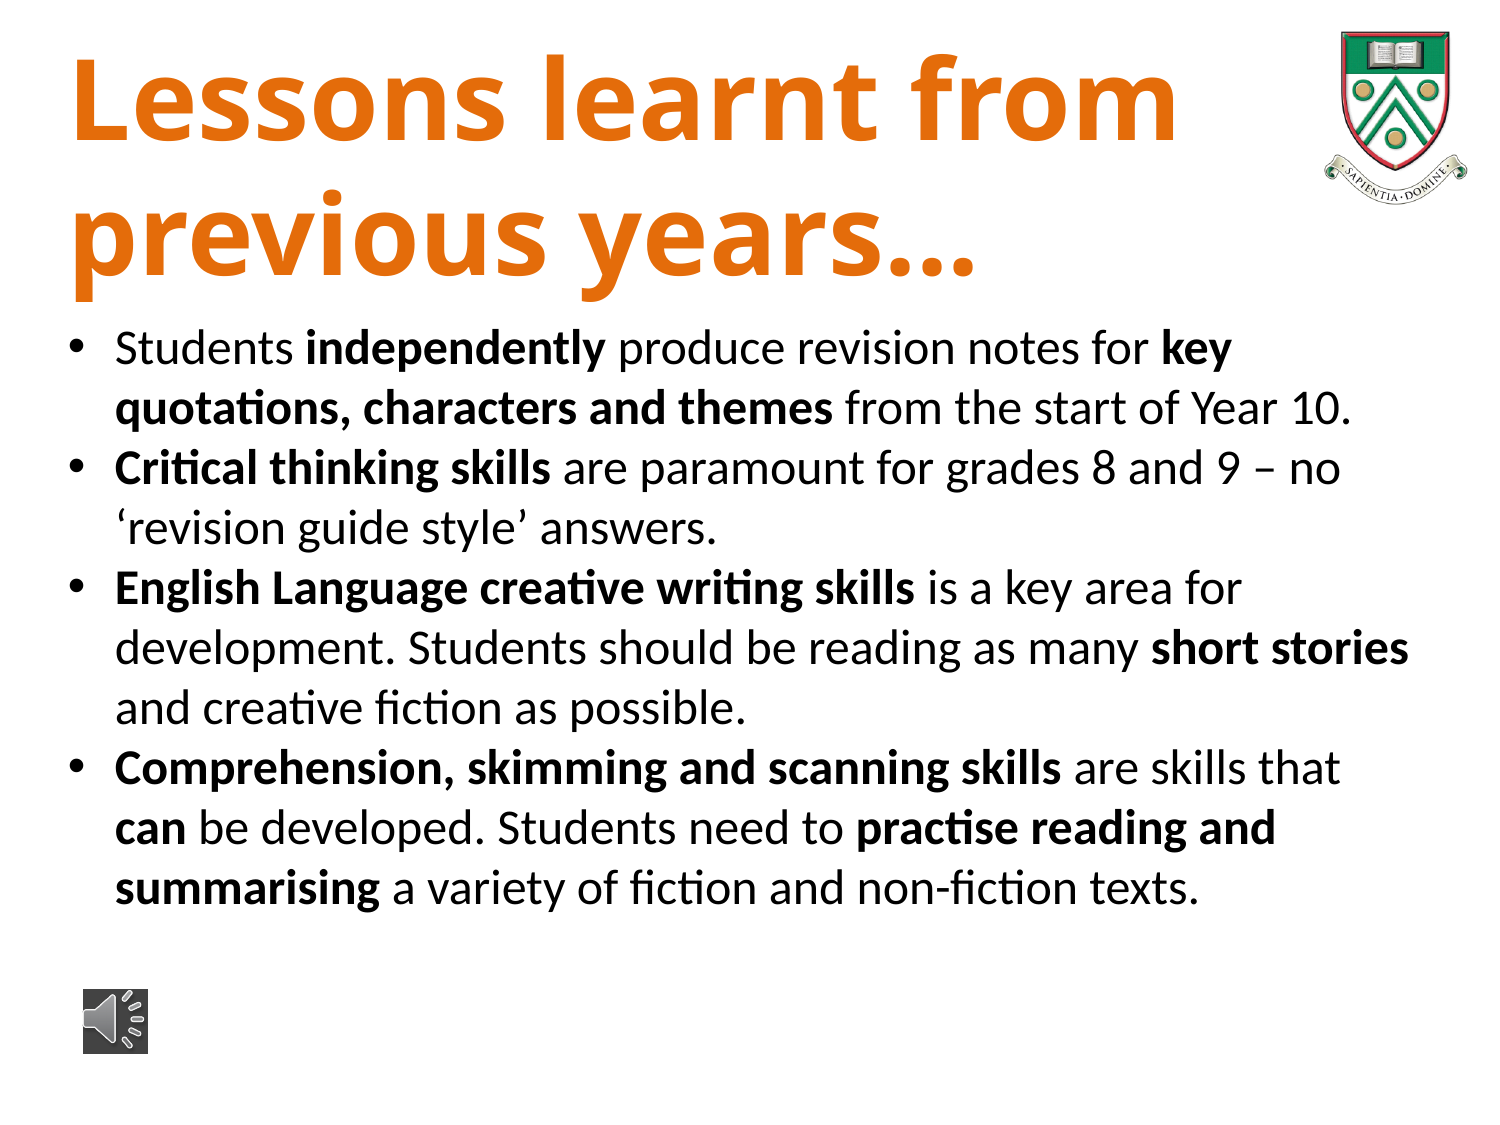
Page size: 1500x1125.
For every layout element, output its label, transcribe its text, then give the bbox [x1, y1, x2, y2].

picture [81, 987, 149, 1055]
text_box Students independently produce revision notes for key quotations, characters and themes from the start of Year 10. Critical thinking skills are paramount for grades 8 and 9 – no ‘revision guide style’ answers. English Language creative writing skills is a key area for development. Students should be reading as many short stories and creative fiction as possible. Comprehension, skimming and scanning skills are skills that can be developed. Students need to practise reading and summarising a variety of fiction and non-fiction texts. [53, 307, 1436, 923]
text_box Lessons learnt from previous years... [53, 20, 1235, 305]
picture [1316, 18, 1475, 215]
